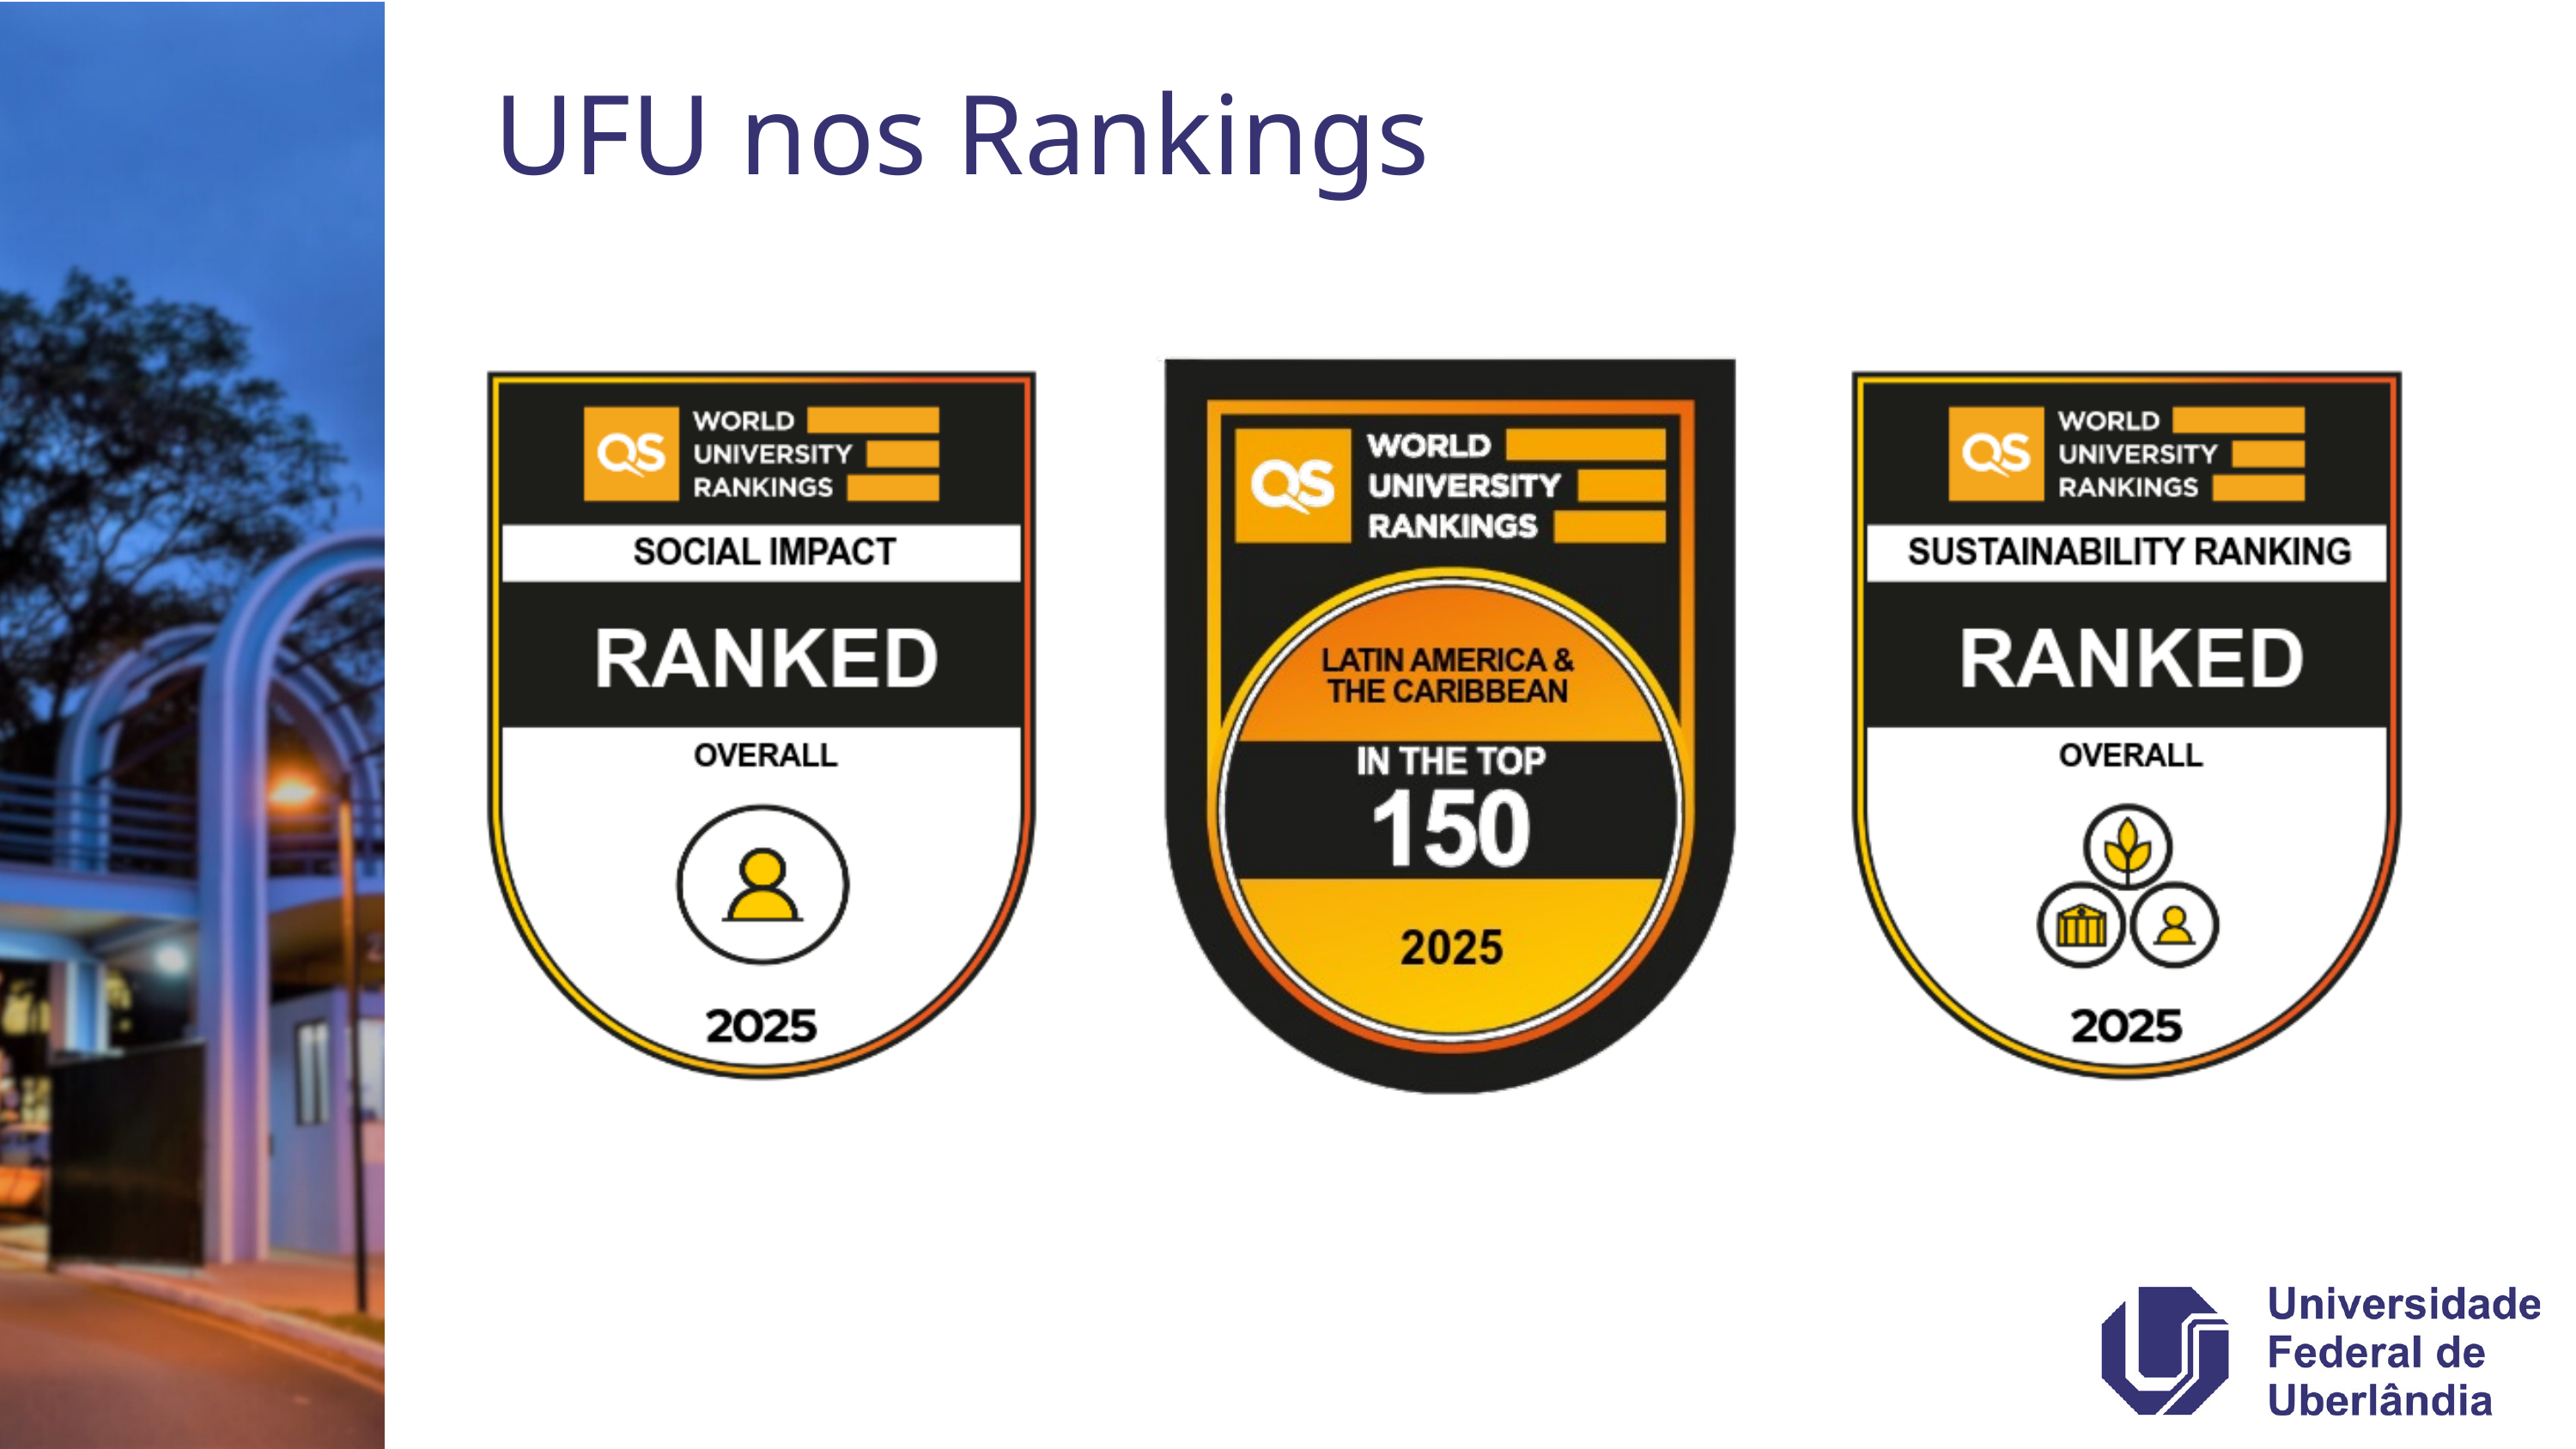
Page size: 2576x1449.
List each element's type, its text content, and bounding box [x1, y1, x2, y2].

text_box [0, 1, 386, 1449]
text_box UFU nos Rankings [494, 43, 2130, 197]
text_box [1829, 337, 2432, 1115]
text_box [458, 337, 1072, 1115]
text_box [1144, 337, 1758, 1115]
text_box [2101, 1287, 2541, 1416]
